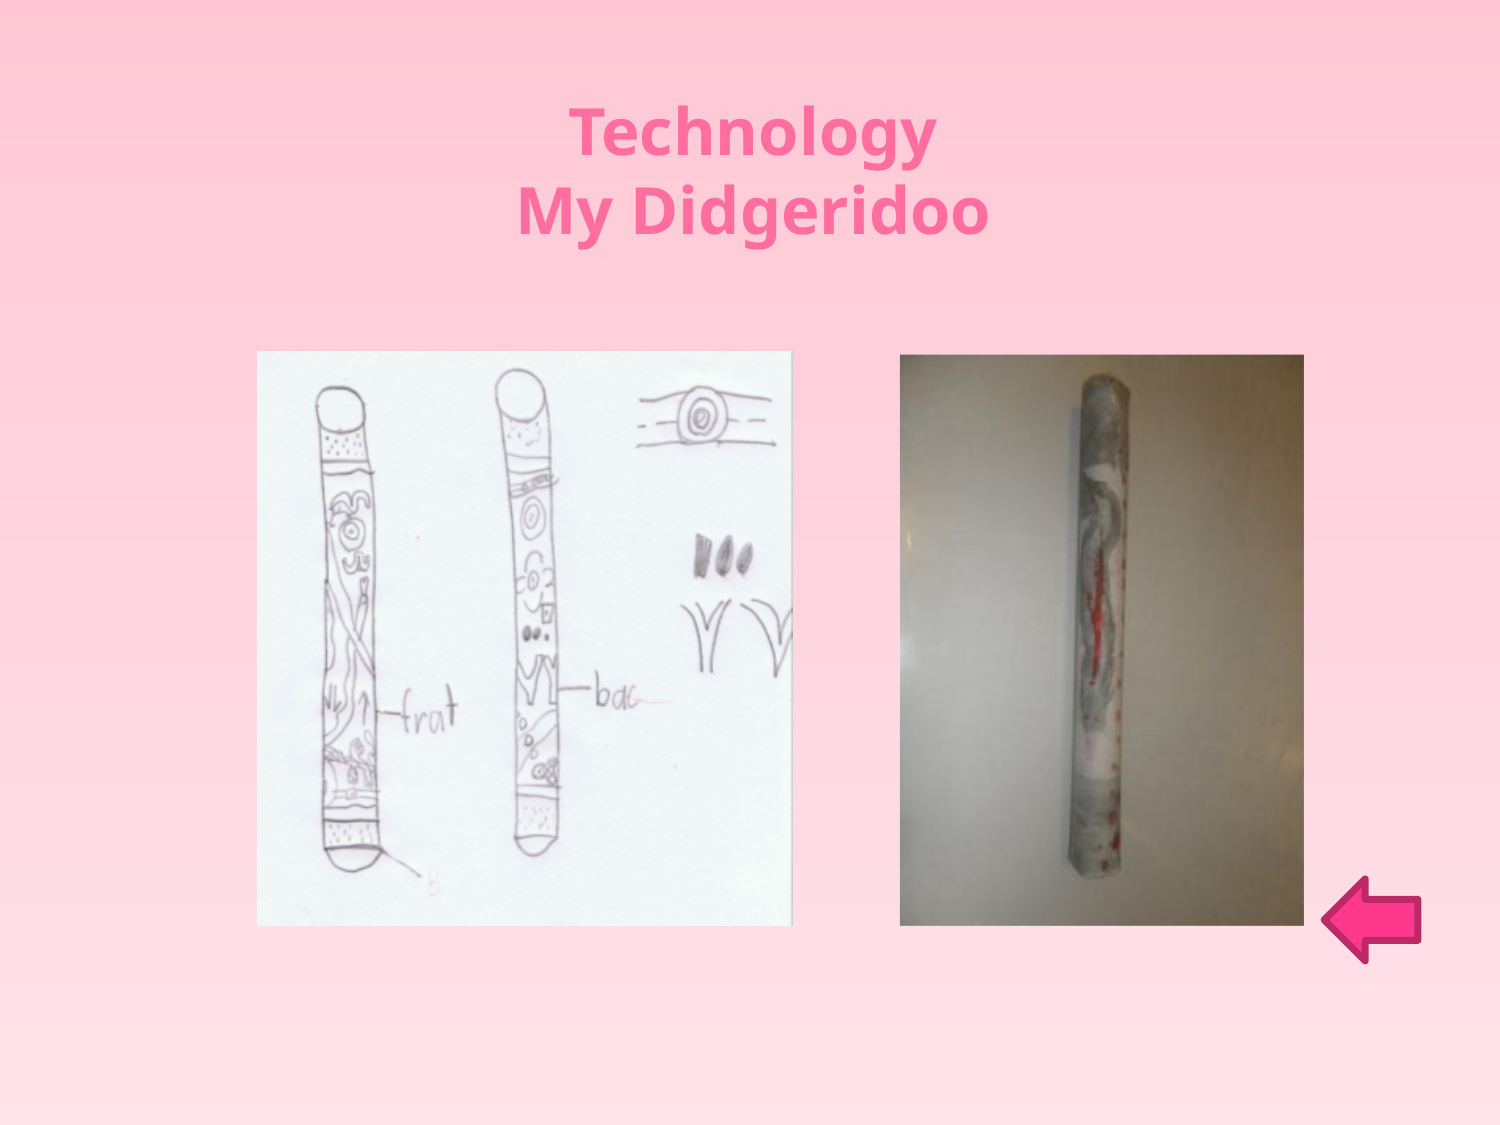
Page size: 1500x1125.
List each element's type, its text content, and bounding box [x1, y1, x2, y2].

picture [815, 355, 1388, 925]
text_box [1320, 875, 1422, 965]
picture [257, 351, 798, 926]
title Technology My Didgeridoo [82, 82, 1425, 255]
